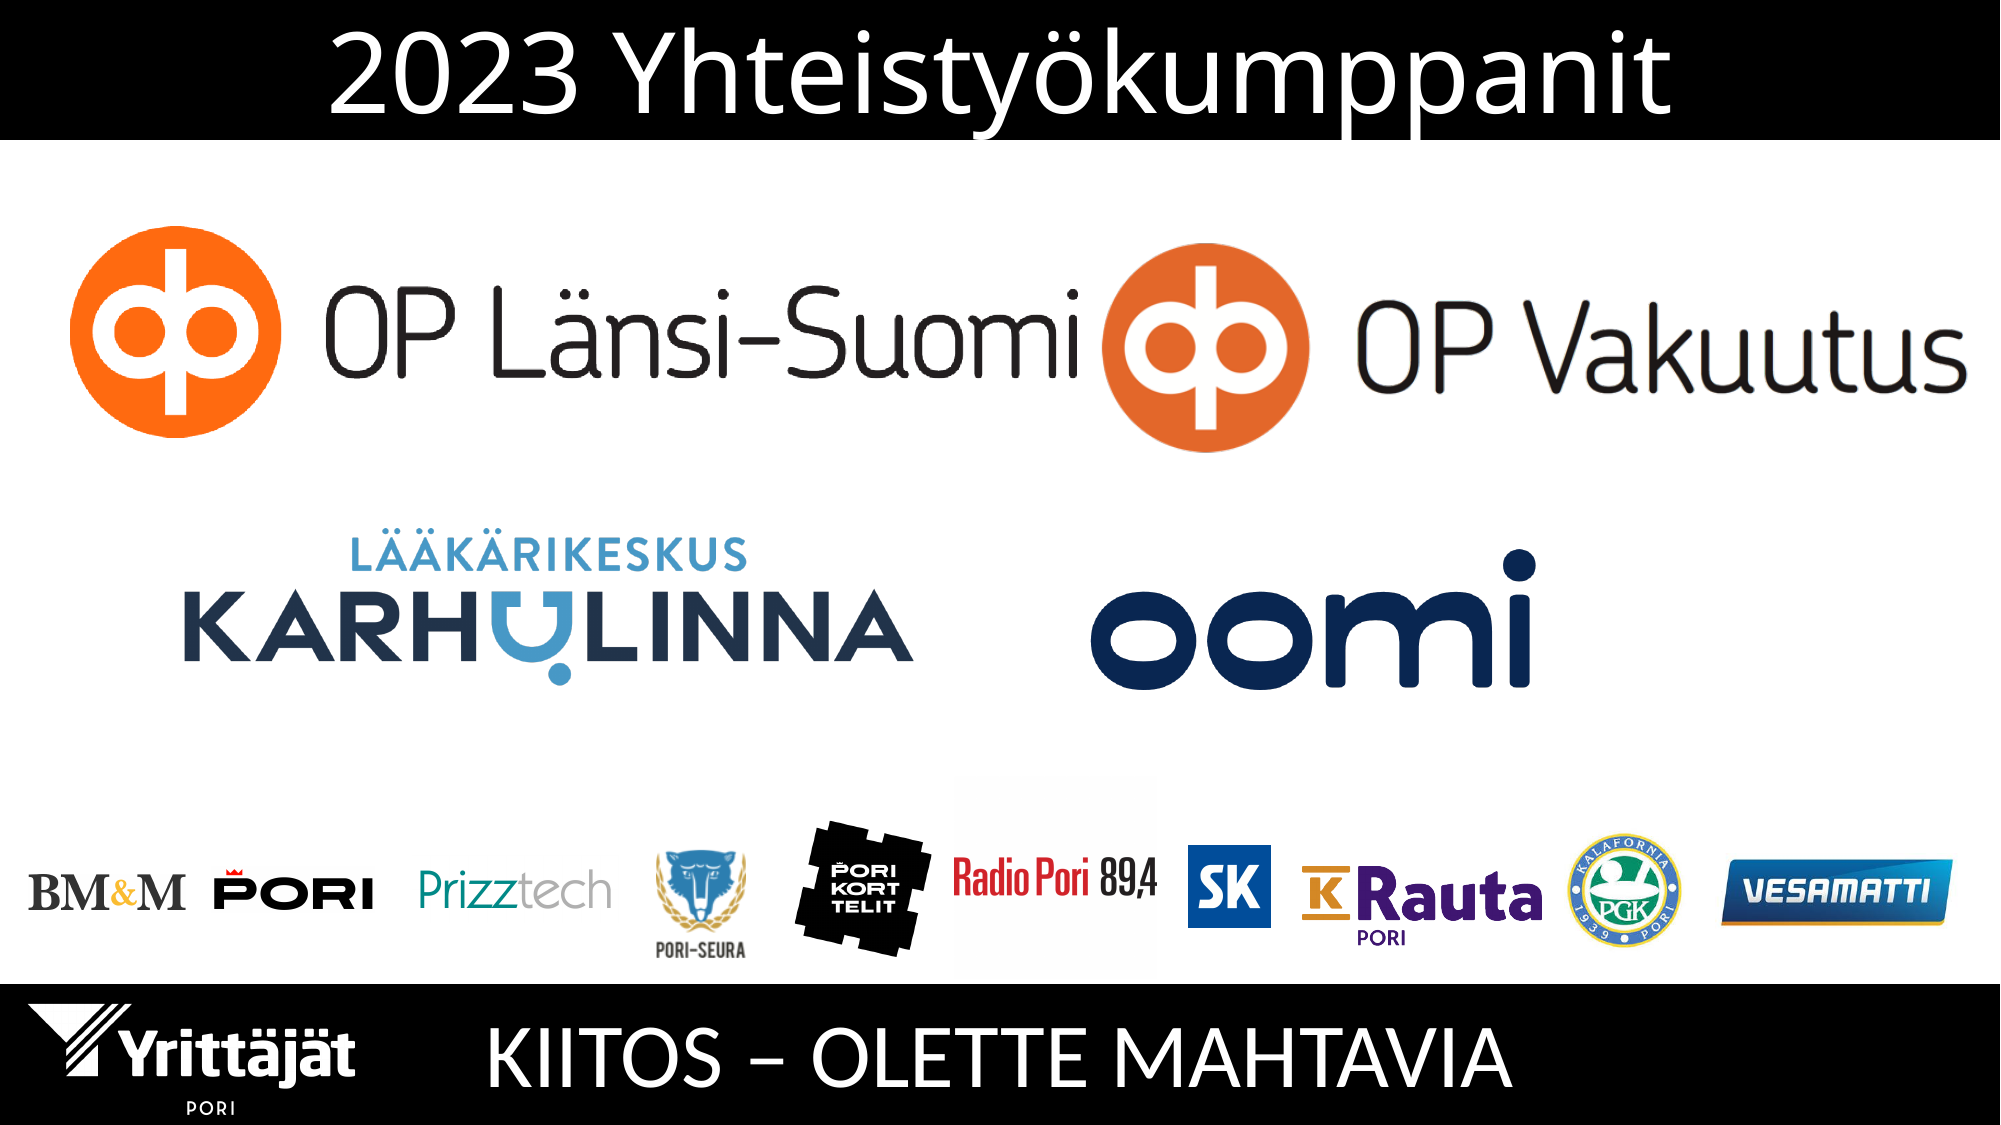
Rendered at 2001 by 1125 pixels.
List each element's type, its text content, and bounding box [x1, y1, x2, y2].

picture [1090, 238, 1974, 458]
picture [1090, 549, 1536, 690]
text_box KIITOS – OLETTE MAHTAVIA [470, 988, 1530, 1114]
picture [954, 776, 1157, 979]
picture [656, 841, 746, 967]
picture [1553, 819, 1695, 961]
picture [28, 874, 186, 910]
picture [211, 866, 375, 913]
text_box 2023 Yhteistyökumppanit [0, 0, 2000, 140]
picture [23, 999, 360, 1120]
picture [1188, 845, 1271, 928]
picture [792, 818, 934, 959]
picture [1715, 853, 1958, 931]
picture [70, 63, 1078, 759]
text_box [0, 984, 2000, 1125]
picture [411, 855, 619, 923]
picture [1302, 866, 1542, 949]
